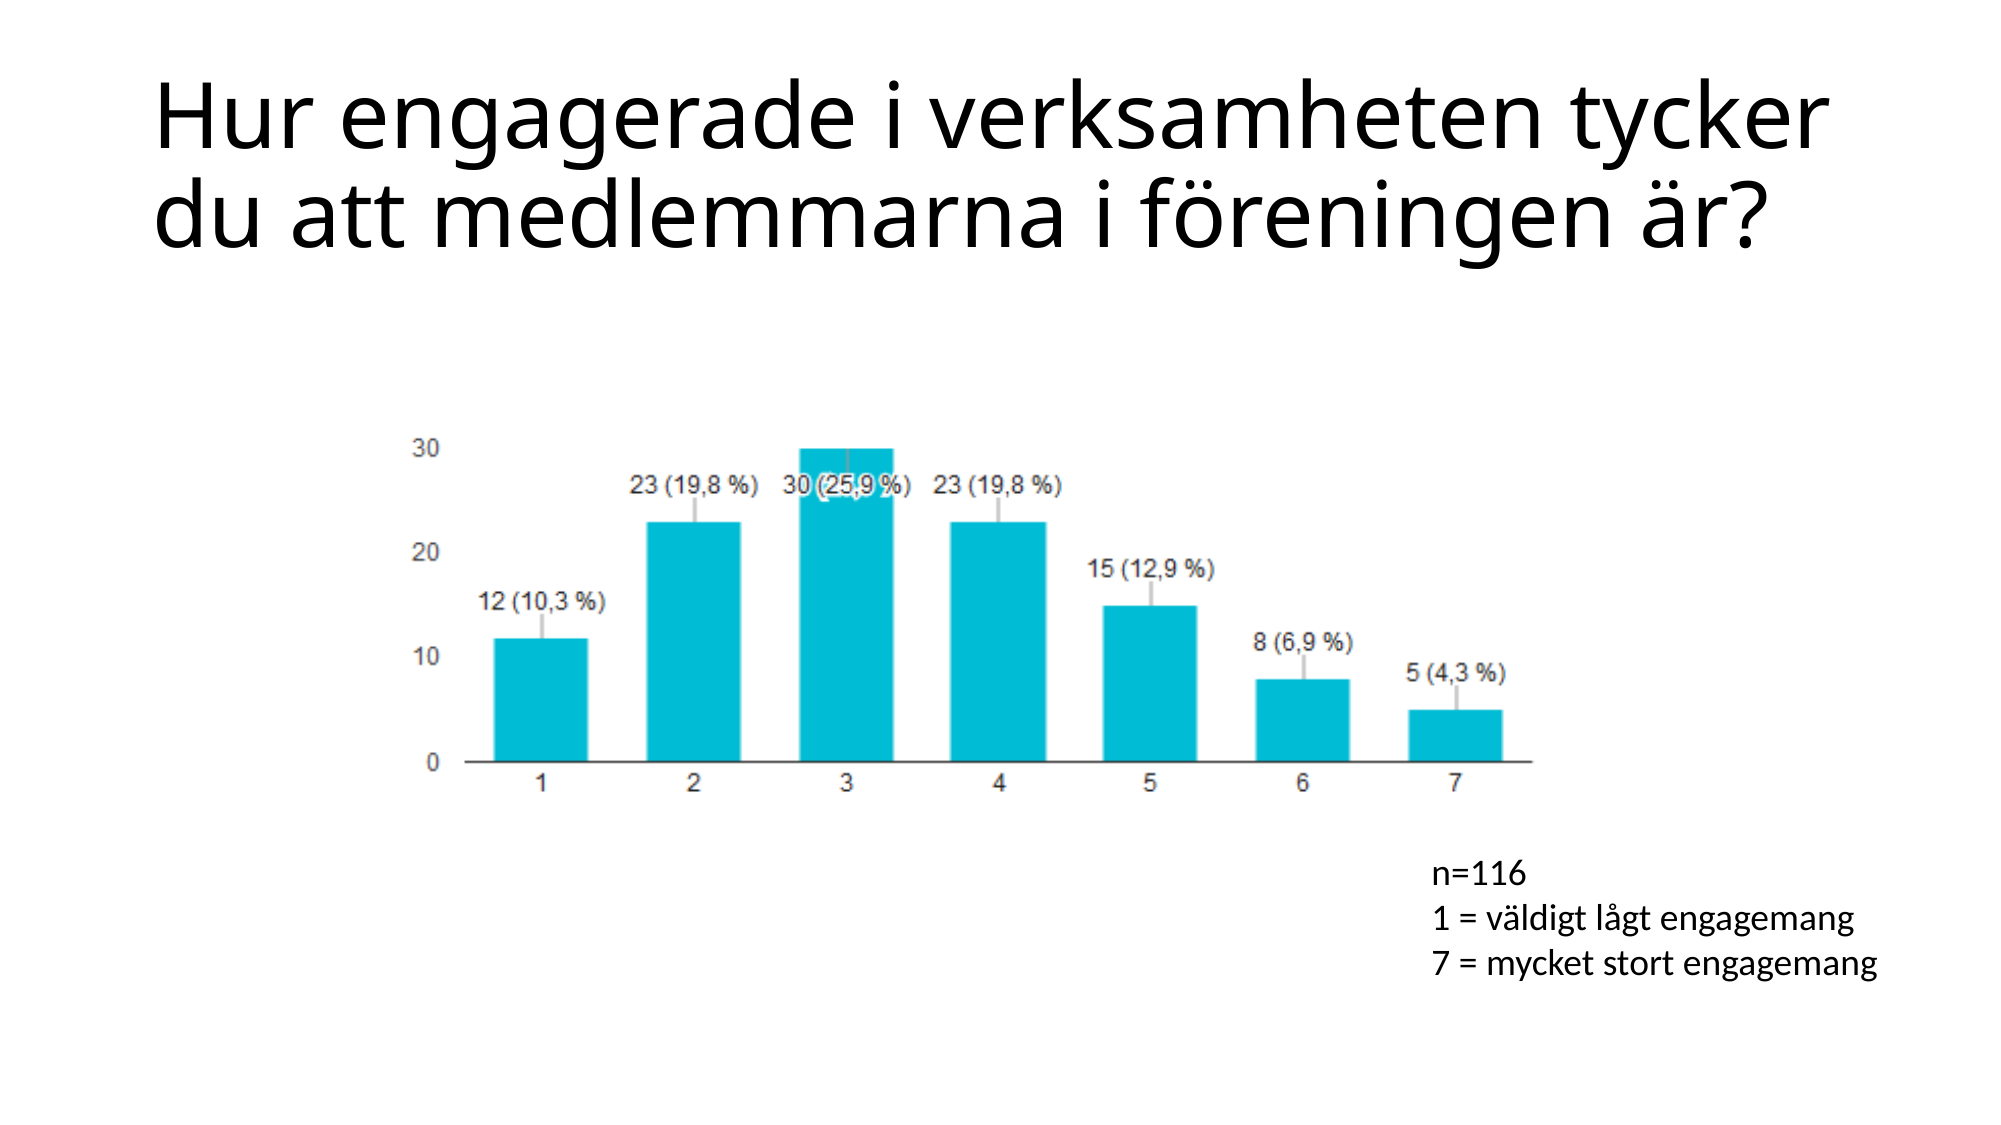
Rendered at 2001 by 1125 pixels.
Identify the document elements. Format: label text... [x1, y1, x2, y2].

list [292, 345, 1669, 841]
title Hur engagerade i verksamheten tycker du att medlemmarna i föreningen är? [137, 59, 1863, 278]
text_box n=116 1 = väldigt lågt engagemang 7 = mycket stort engagemang [1416, 840, 1964, 1035]
